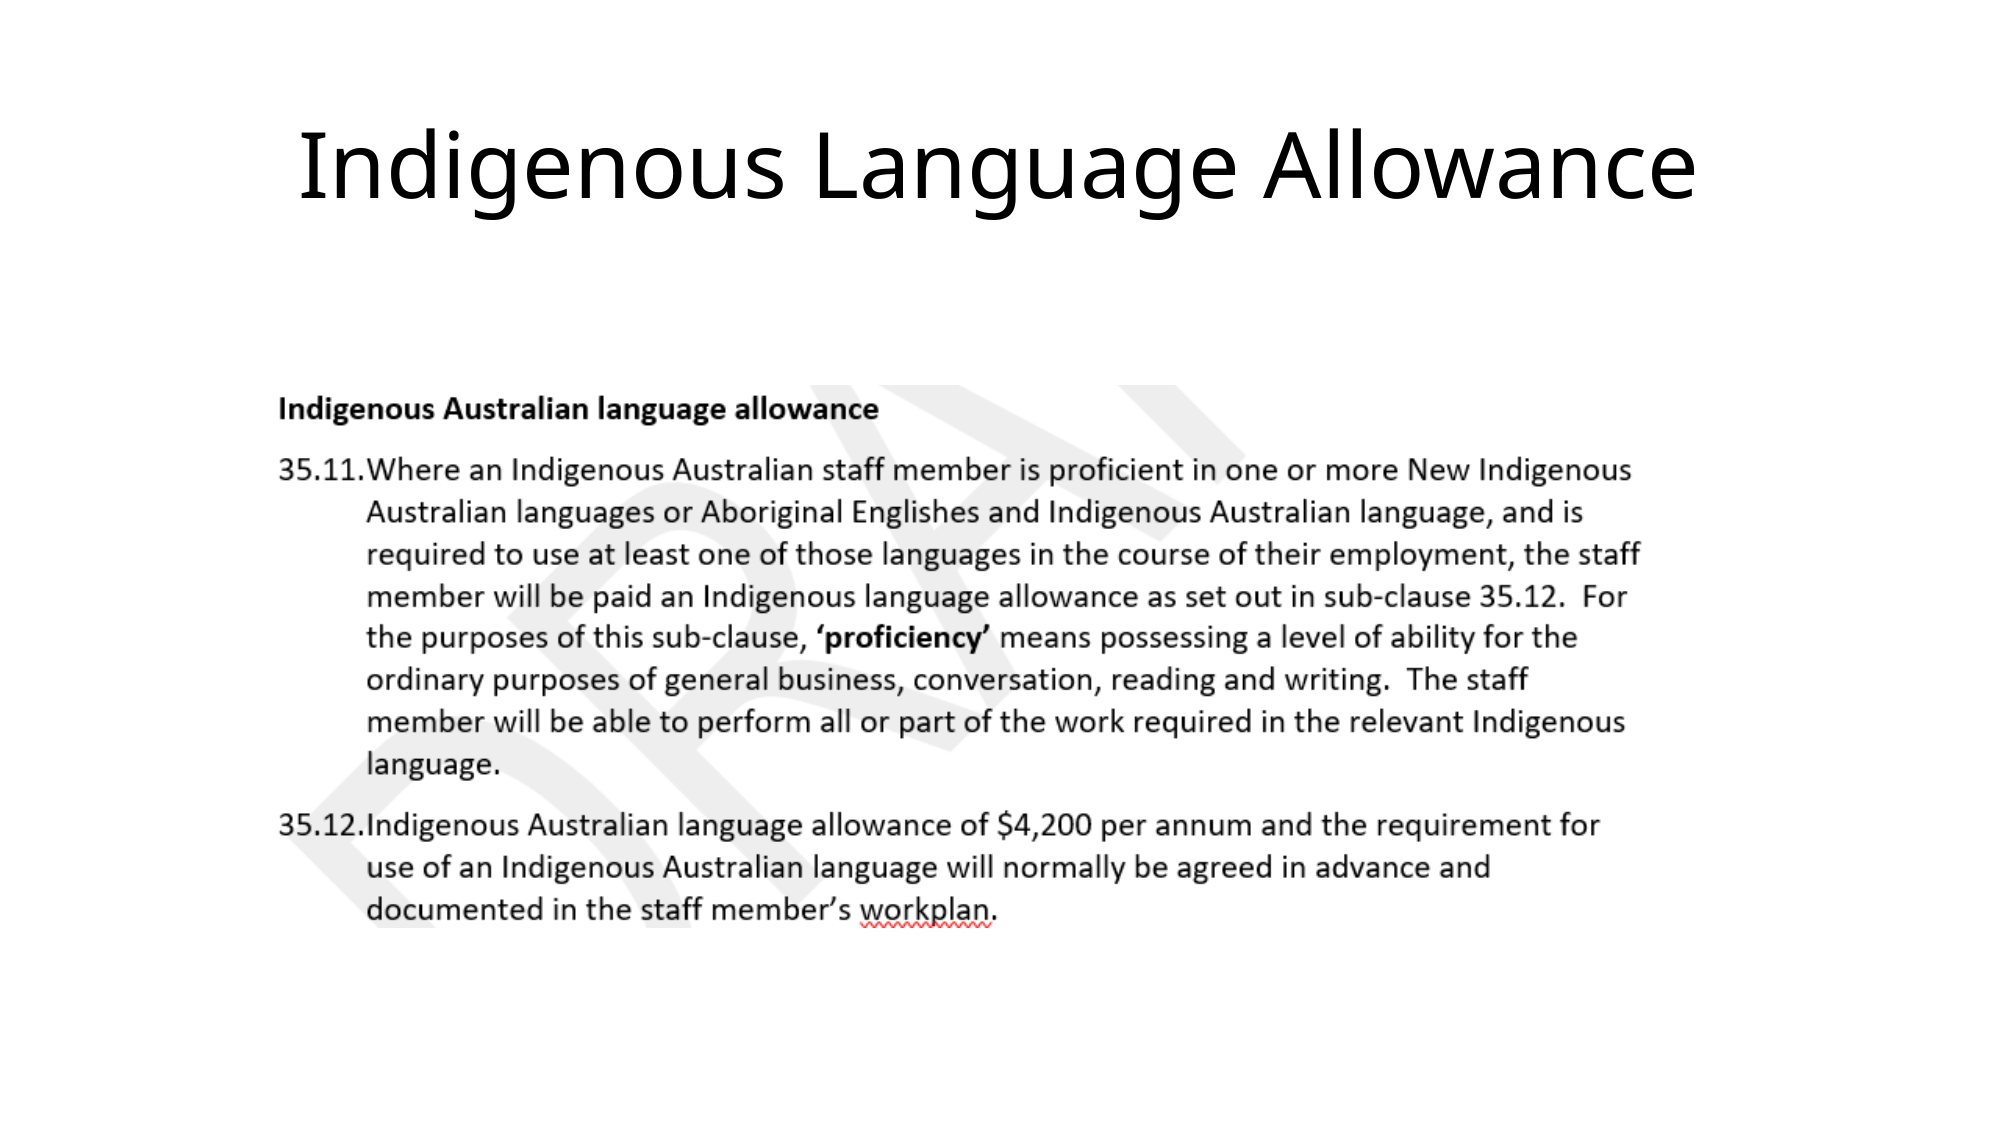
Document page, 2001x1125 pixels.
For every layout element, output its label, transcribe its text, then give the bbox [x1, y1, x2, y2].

title Indigenous Language Allowance [137, 59, 1863, 278]
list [235, 385, 1765, 928]
